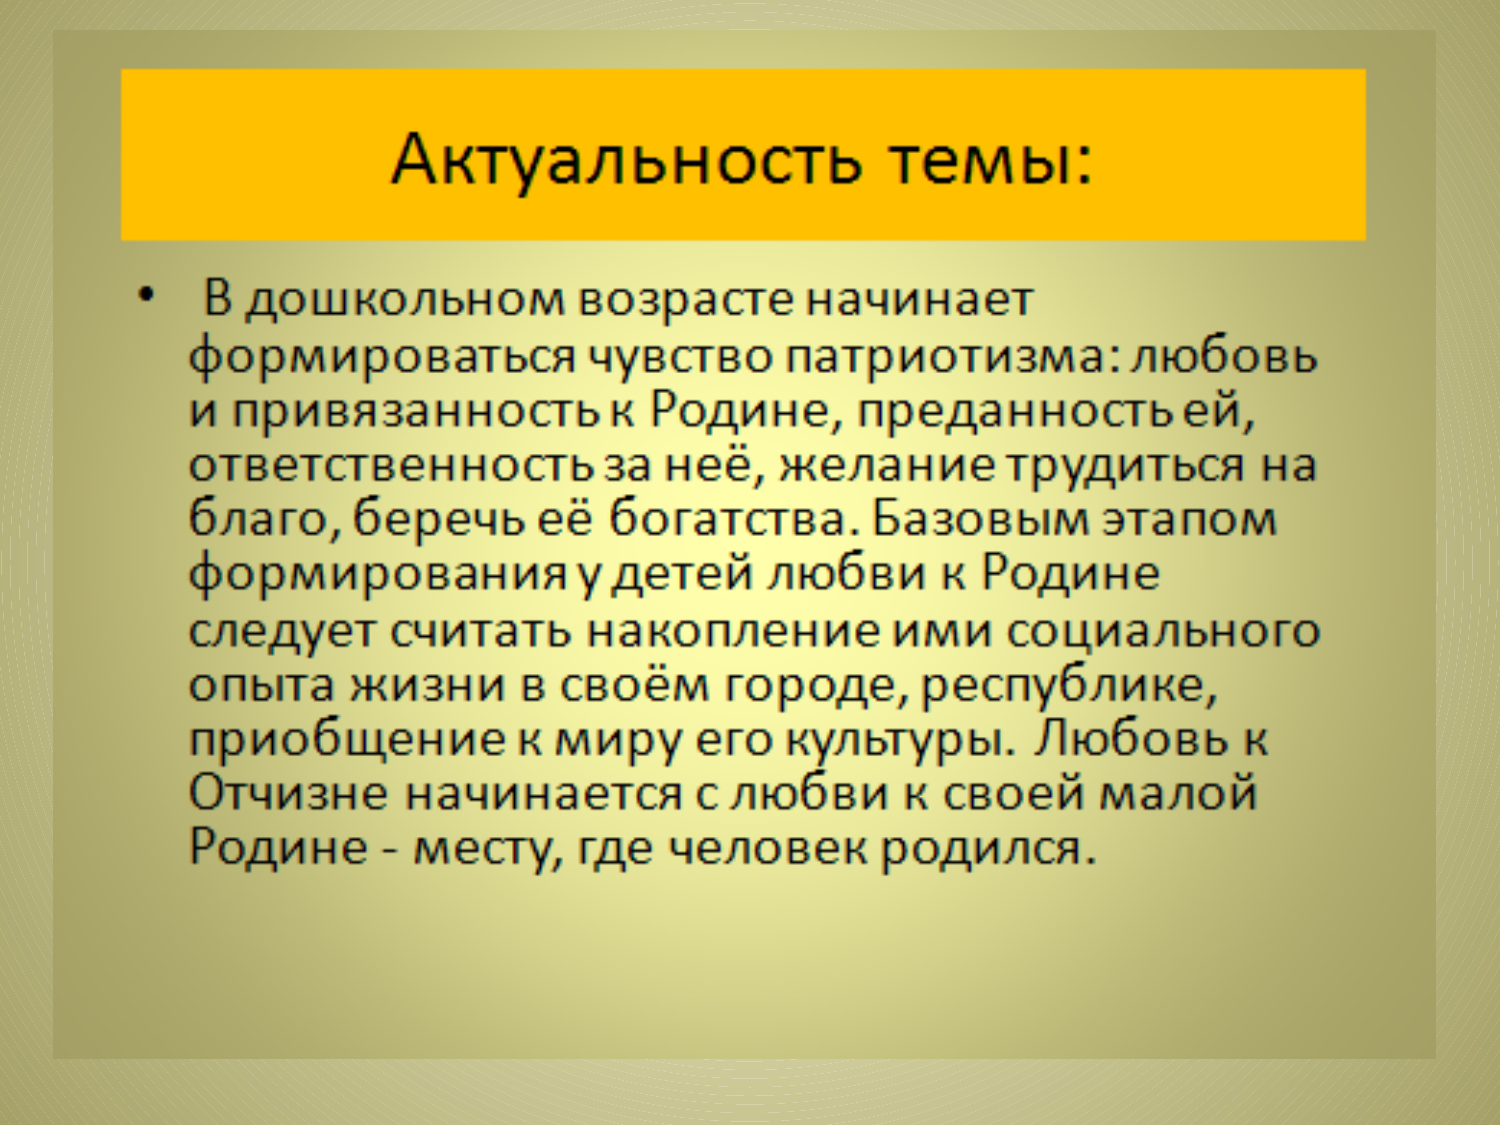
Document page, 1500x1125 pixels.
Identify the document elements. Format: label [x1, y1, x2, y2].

picture [52, 30, 1436, 1059]
